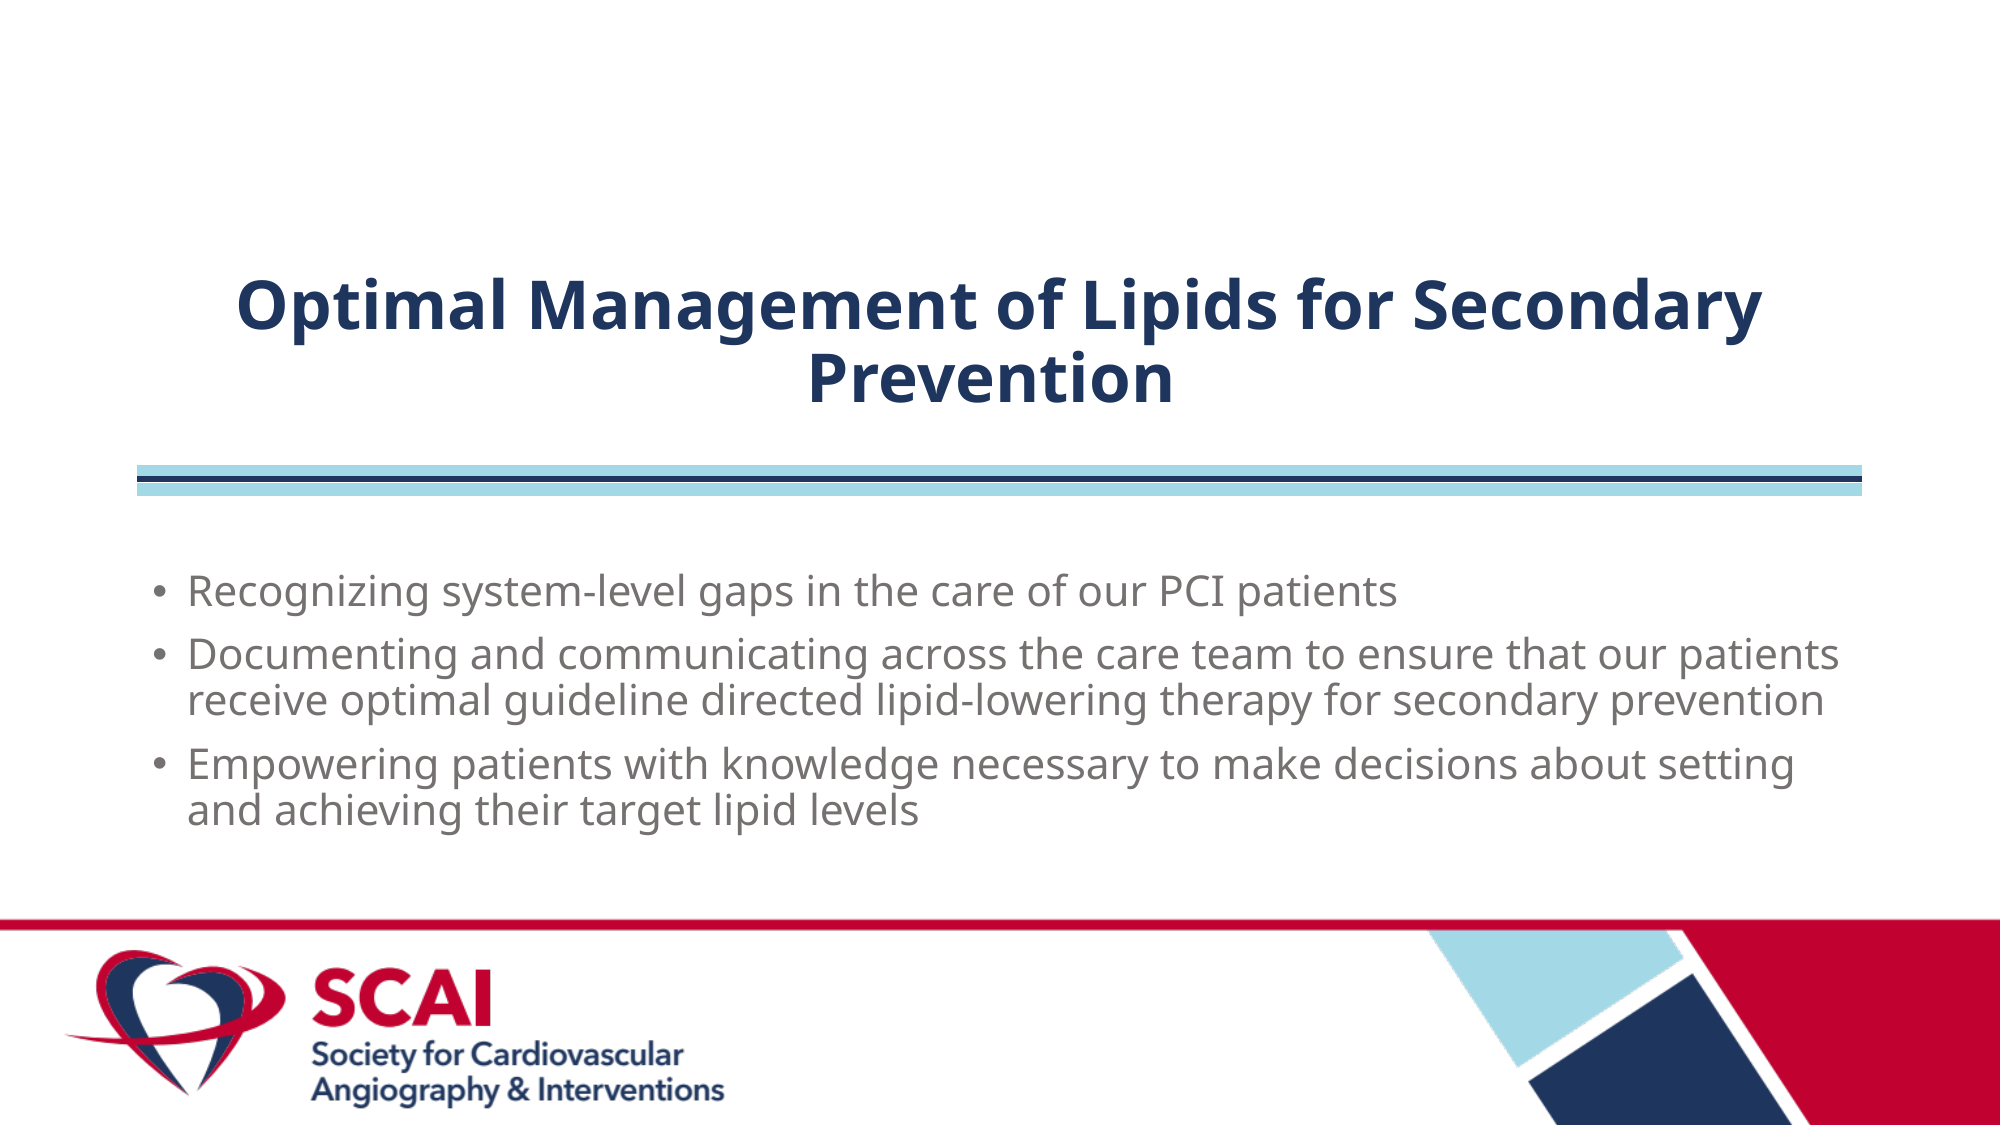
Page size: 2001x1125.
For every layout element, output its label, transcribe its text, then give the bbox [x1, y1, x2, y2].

title Optimal Management of Lipids for Secondary Prevention [137, 263, 1863, 425]
subtitle Recognizing system-level gaps in the care of our PCI patients Documenting and communicating across the care team to ensure that our patients receive optimal guideline directed lipid-lowering therapy for secondary prevention Empowering patients with knowledge necessary to make decisions about setting and achieving their target lipid levels [137, 562, 1863, 890]
